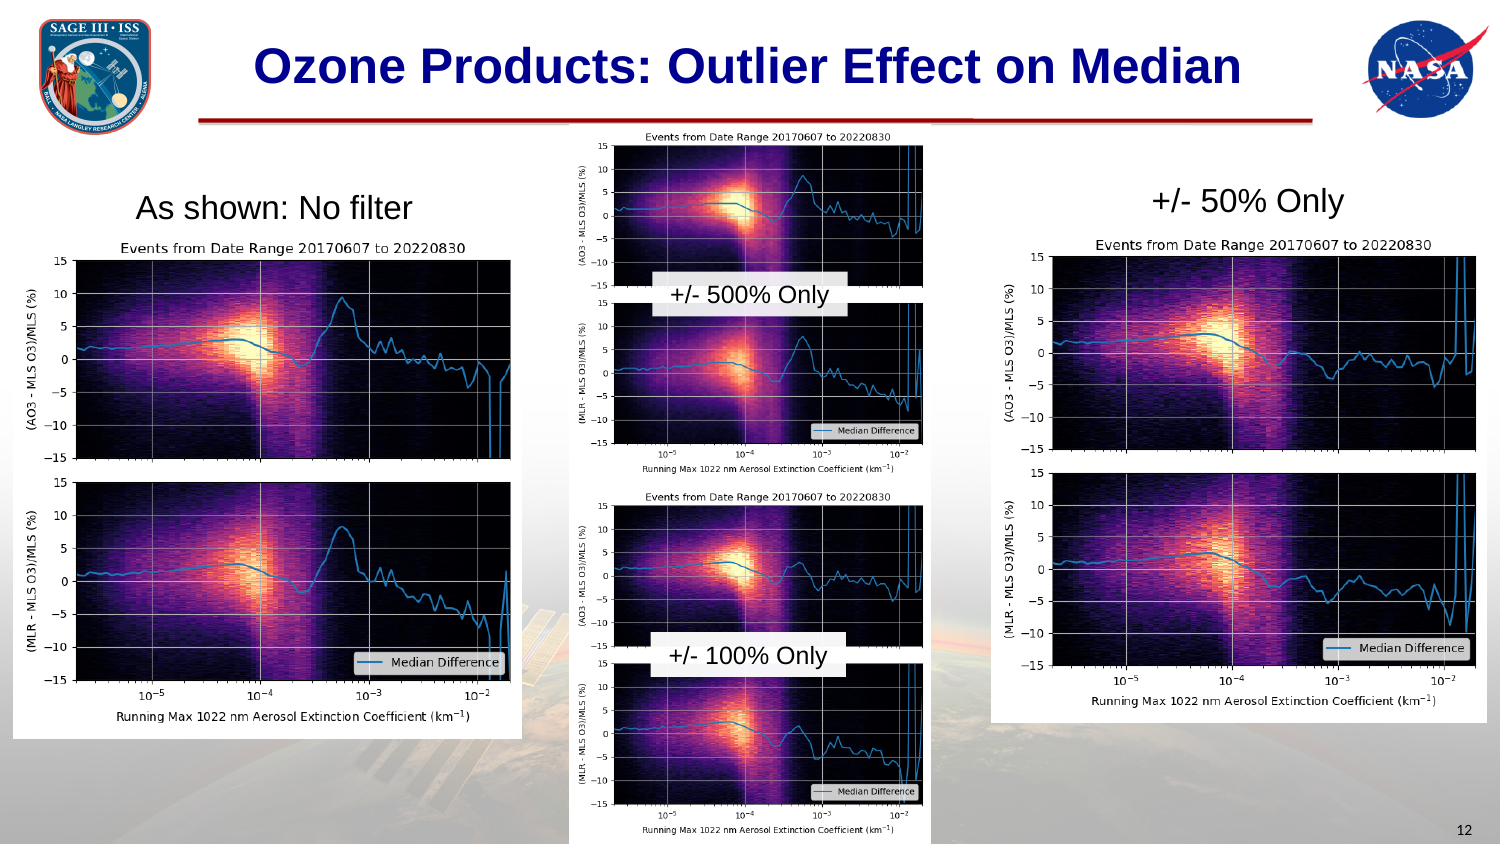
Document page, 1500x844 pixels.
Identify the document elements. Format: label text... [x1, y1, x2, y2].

picture [1359, 17, 1491, 121]
picture [569, 124, 931, 844]
picture [990, 227, 1487, 723]
picture [39, 19, 151, 135]
text_box +/- 50% Only [1027, 171, 1470, 225]
title Ozone Products: Outlier Effect on Median [200, 23, 1297, 104]
text_box As shown: No filter [53, 178, 496, 229]
picture [13, 230, 522, 740]
